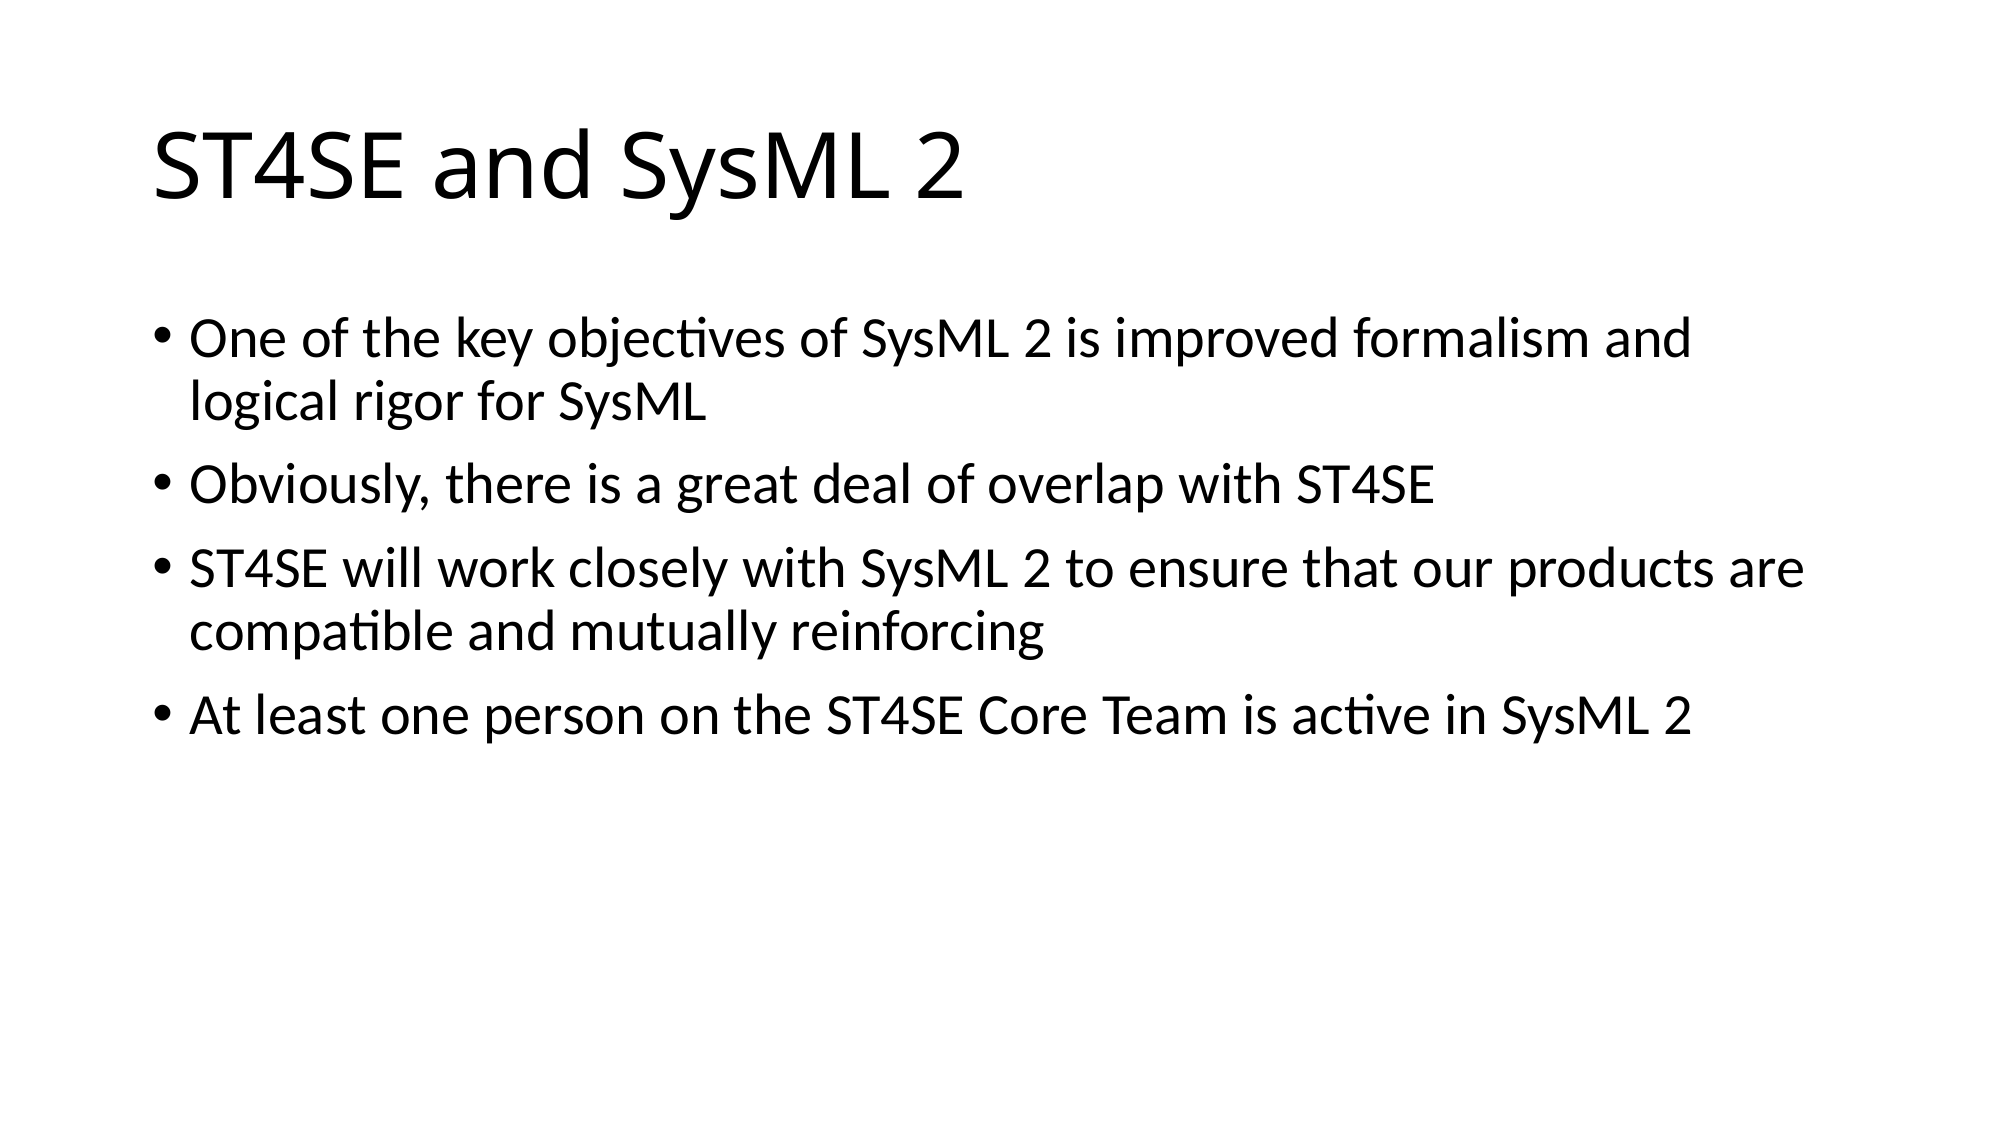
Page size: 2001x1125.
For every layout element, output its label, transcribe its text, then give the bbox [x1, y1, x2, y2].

title ST4SE and SysML 2 [137, 59, 1863, 278]
list One of the key objectives of SysML 2 is improved formalism and logical rigor for SysML Obviously, there is a great deal of overlap with ST4SE ST4SE will work closely with SysML 2 to ensure that our products are compatible and mutually reinforcing At least one person on the ST4SE Core Team is active in SysML 2 [137, 299, 1863, 1014]
